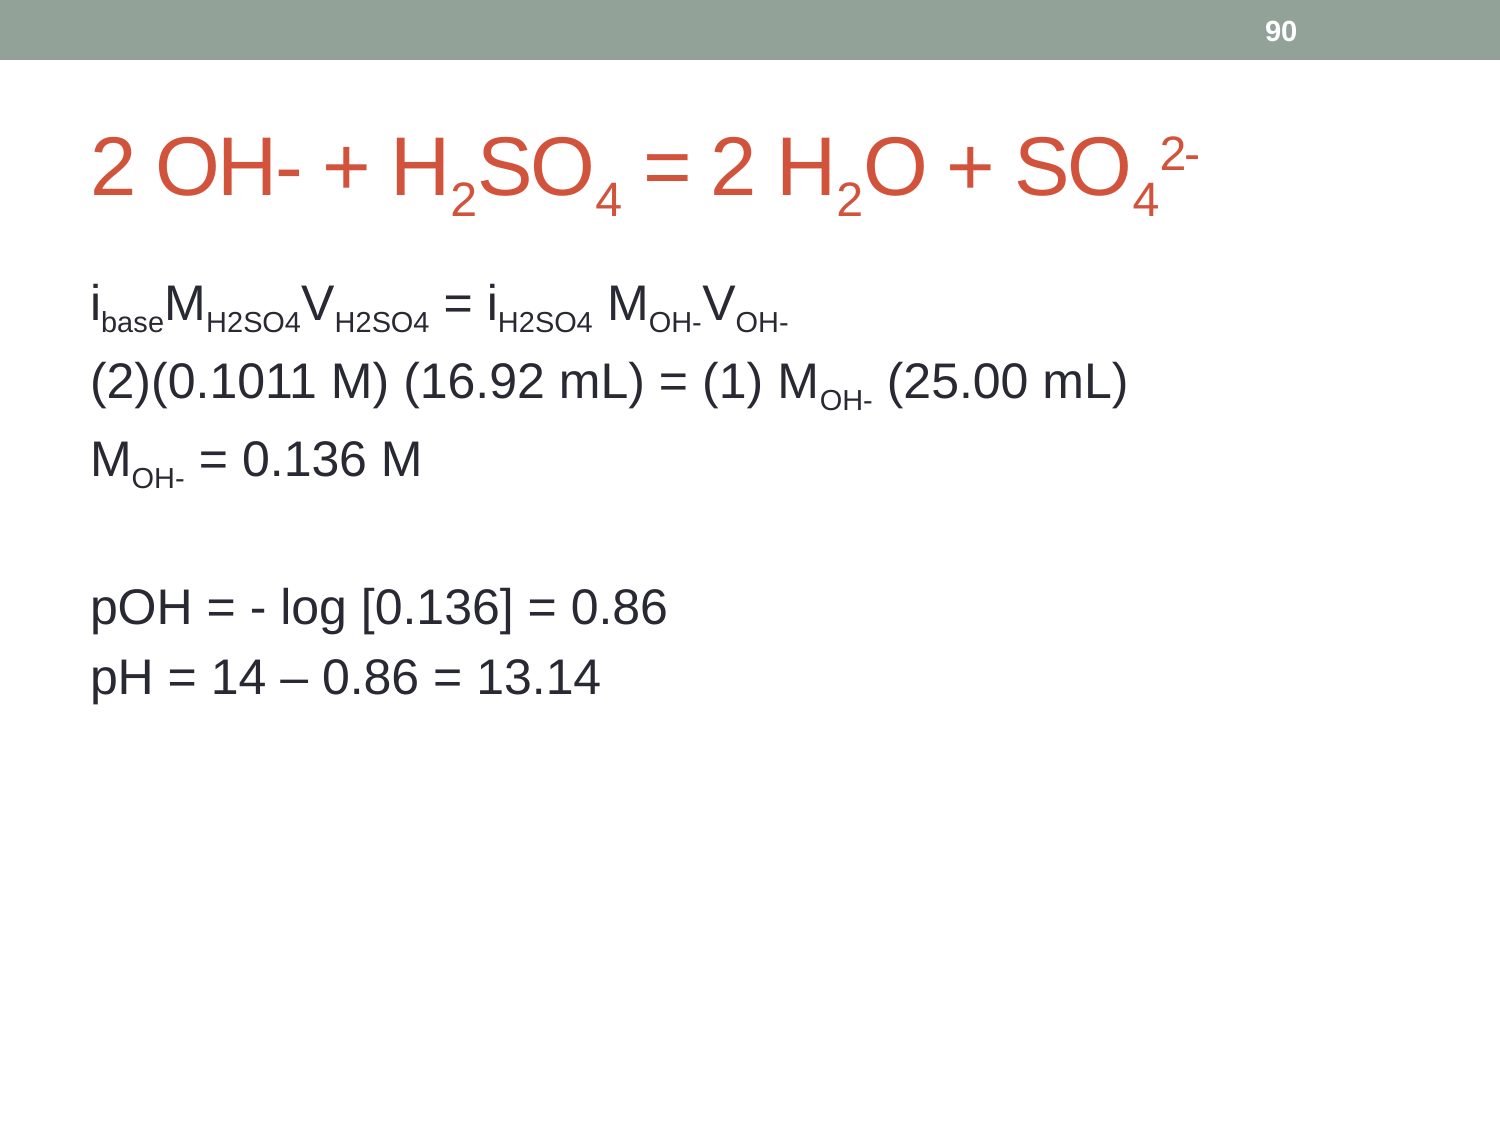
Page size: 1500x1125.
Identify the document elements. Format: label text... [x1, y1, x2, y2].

title 2 OH- + H2SO4 = 2 H2O + SO42- [75, 87, 1425, 250]
list ibaseMH2SO4VH2SO4 = iH2SO4 MOH-VOH- (2)(0.1011 M) (16.92 mL) = (1) MOH- (25.00 mL) MOH- = 0.136 M pOH = - log [0.136] = 0.86 pH = 14 – 0.86 = 13.14 [75, 262, 1425, 1063]
slide_number 90 [1250, 3, 1425, 57]
